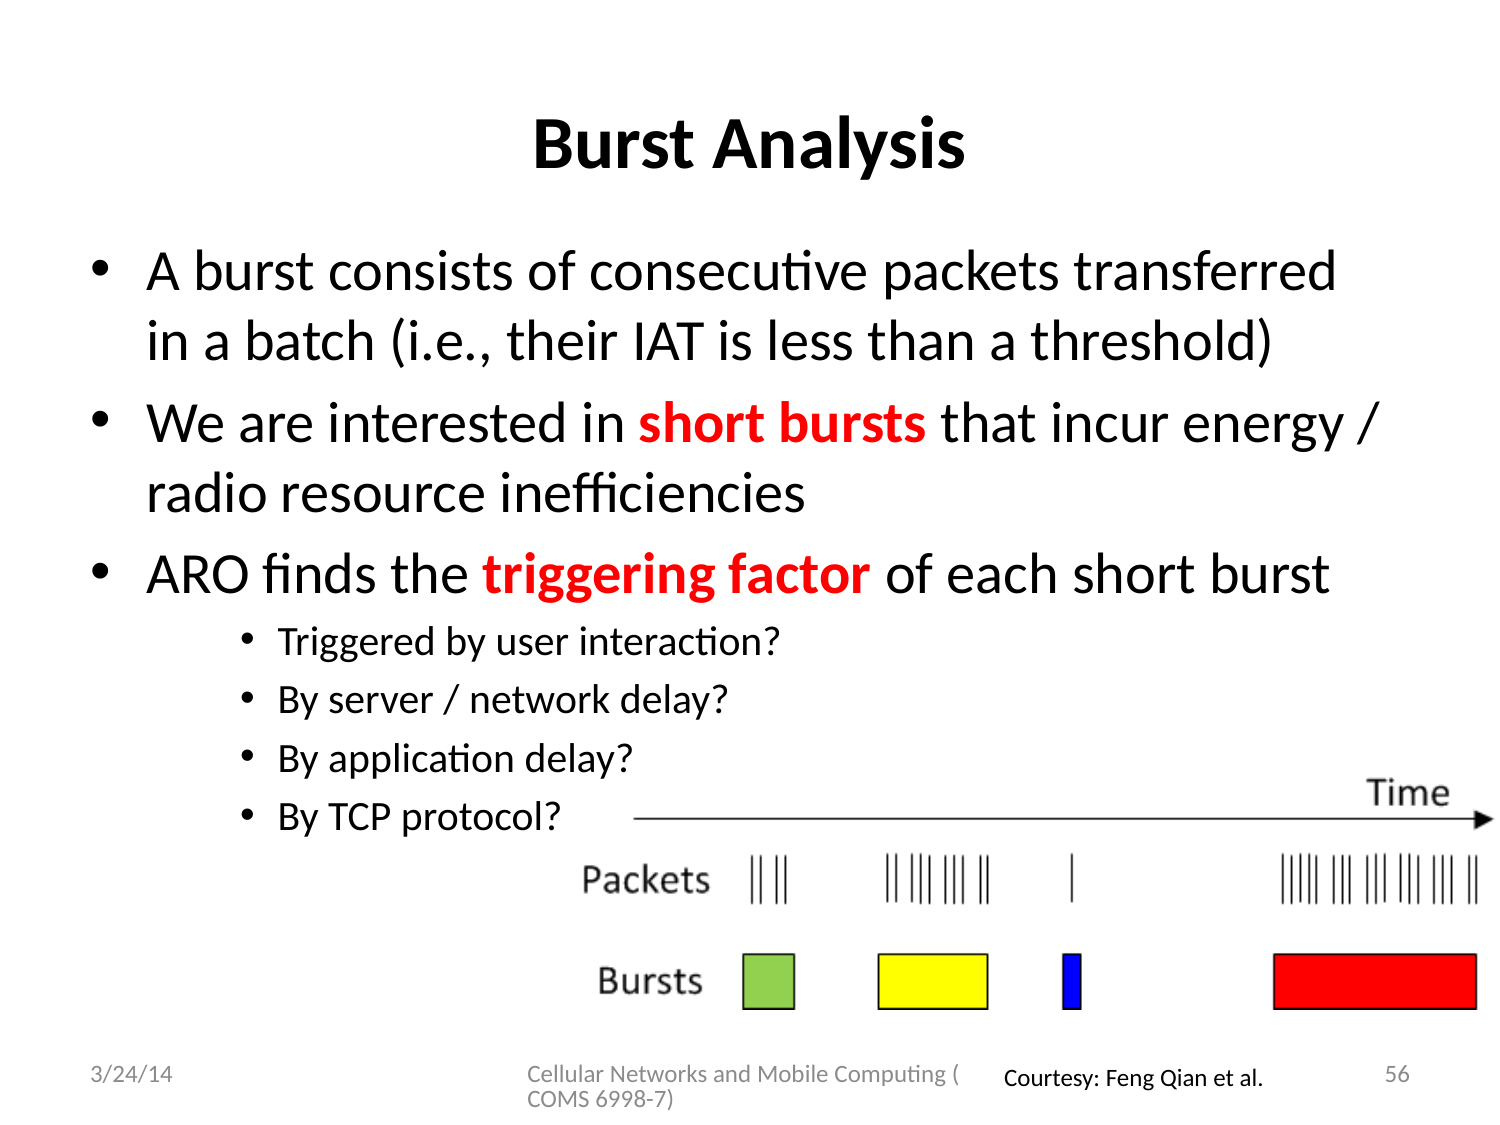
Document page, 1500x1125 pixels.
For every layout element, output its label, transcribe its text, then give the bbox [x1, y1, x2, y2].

text_box Courtesy: Feng Qian et al. [989, 1054, 1074, 1100]
picture [581, 762, 1495, 1011]
footer Cellular Networks and Mobile Computing (COMS 6998-7) [512, 1042, 988, 1103]
title Burst Analysis [75, 45, 1425, 224]
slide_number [75, 1042, 425, 1103]
list A burst consists of consecutive packets transferred in a batch (i.e., their IAT is less than a threshold) We are interested in short bursts that incur energy / radio resource inefficiencies ARO finds the triggering factor of each short burst Triggered by user interaction? By server / network delay? By application delay? By TCP protocol? [75, 224, 1425, 1050]
slide_number 56 [1074, 1042, 1425, 1103]
